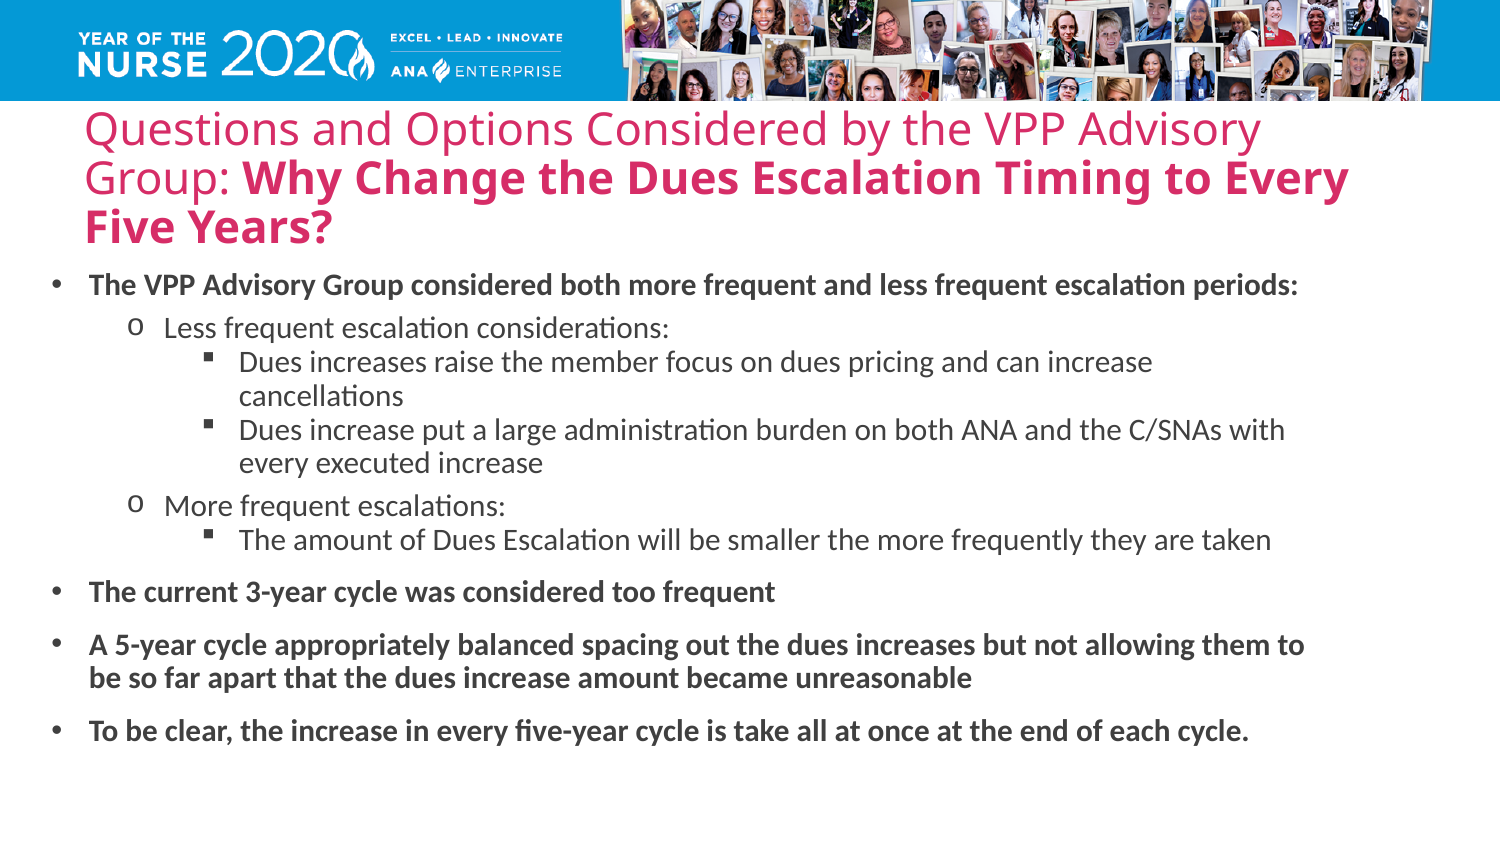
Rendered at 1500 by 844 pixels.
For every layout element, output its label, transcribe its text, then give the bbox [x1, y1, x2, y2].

picture [188, 52, 206, 76]
picture [153, 33, 161, 44]
picture [79, 52, 99, 76]
picture [393, 67, 399, 74]
picture [418, 67, 427, 76]
picture [433, 60, 449, 81]
picture [295, 31, 324, 75]
picture [620, 0, 1434, 101]
list The VPP Advisory Group considered both more frequent and less frequent escalation periods: Less frequent escalation considerations: Dues increases raise the member focus on dues pricing and can increase cancellations Dues increase put a large administration burden on both ANA and the C/SNAs with every executed increase More frequent escalations: The amount of Dues Escalation will be smaller the more frequently they are taken The current 3-year cycle was considered too frequent A 5-year cycle appropriately balanced spacing out the dues increases but not allowing them to be so far apart that the dues increase amount became unreasonable To be clear, the increase in every five-year cycle is take all at once at the end of each cycle. [36, 261, 1331, 797]
picture [197, 33, 205, 44]
picture [137, 52, 157, 76]
picture [108, 52, 128, 77]
picture [256, 31, 292, 75]
picture [405, 67, 414, 76]
picture [172, 33, 192, 44]
picture [80, 33, 89, 44]
picture [104, 33, 114, 44]
picture [138, 33, 149, 44]
picture [540, 34, 546, 41]
picture [163, 52, 180, 77]
picture [93, 33, 101, 44]
picture [222, 31, 252, 75]
picture [329, 31, 358, 75]
picture [118, 33, 127, 44]
title Questions and Options Considered by the VPP Advisory Group: Why Change the Dues Escalation Timing to Every Five Years? [69, 98, 1397, 262]
picture [349, 40, 374, 78]
